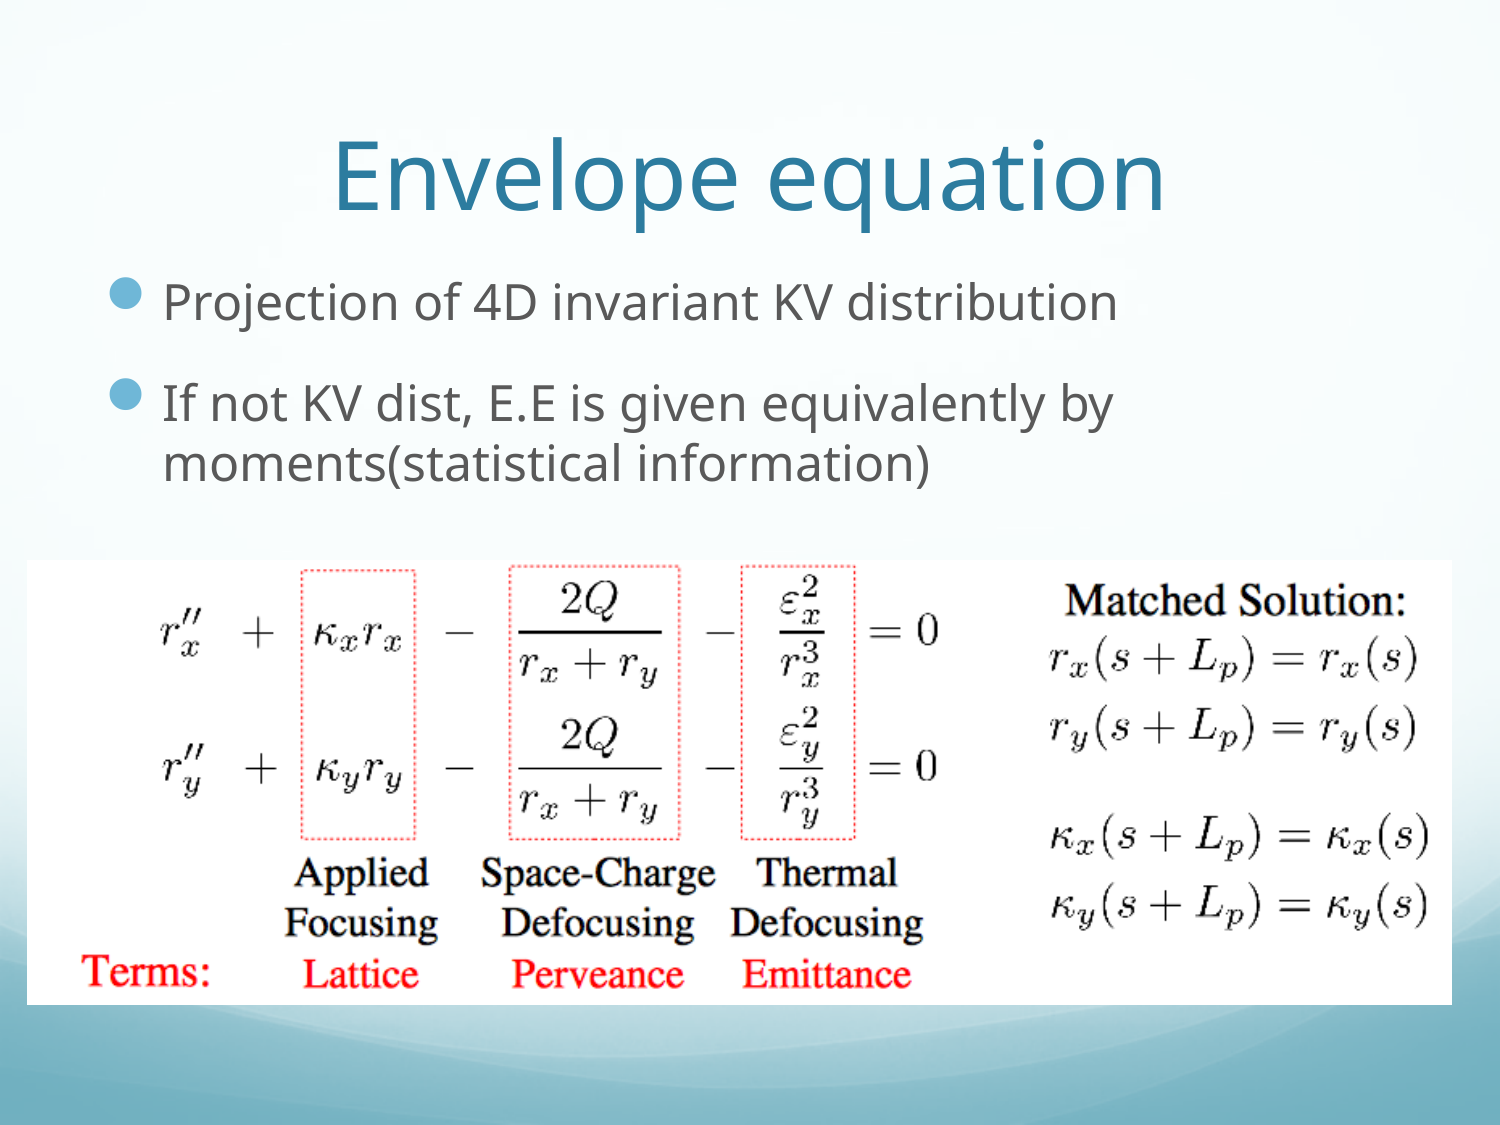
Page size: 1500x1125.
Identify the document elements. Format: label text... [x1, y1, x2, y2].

title Envelope equation [90, 17, 1410, 237]
picture [26, 559, 1452, 1006]
list Projection of 4D invariant KV distribution If not KV dist, E.E is given equivalently by moments(statistical information) [90, 262, 1410, 556]
